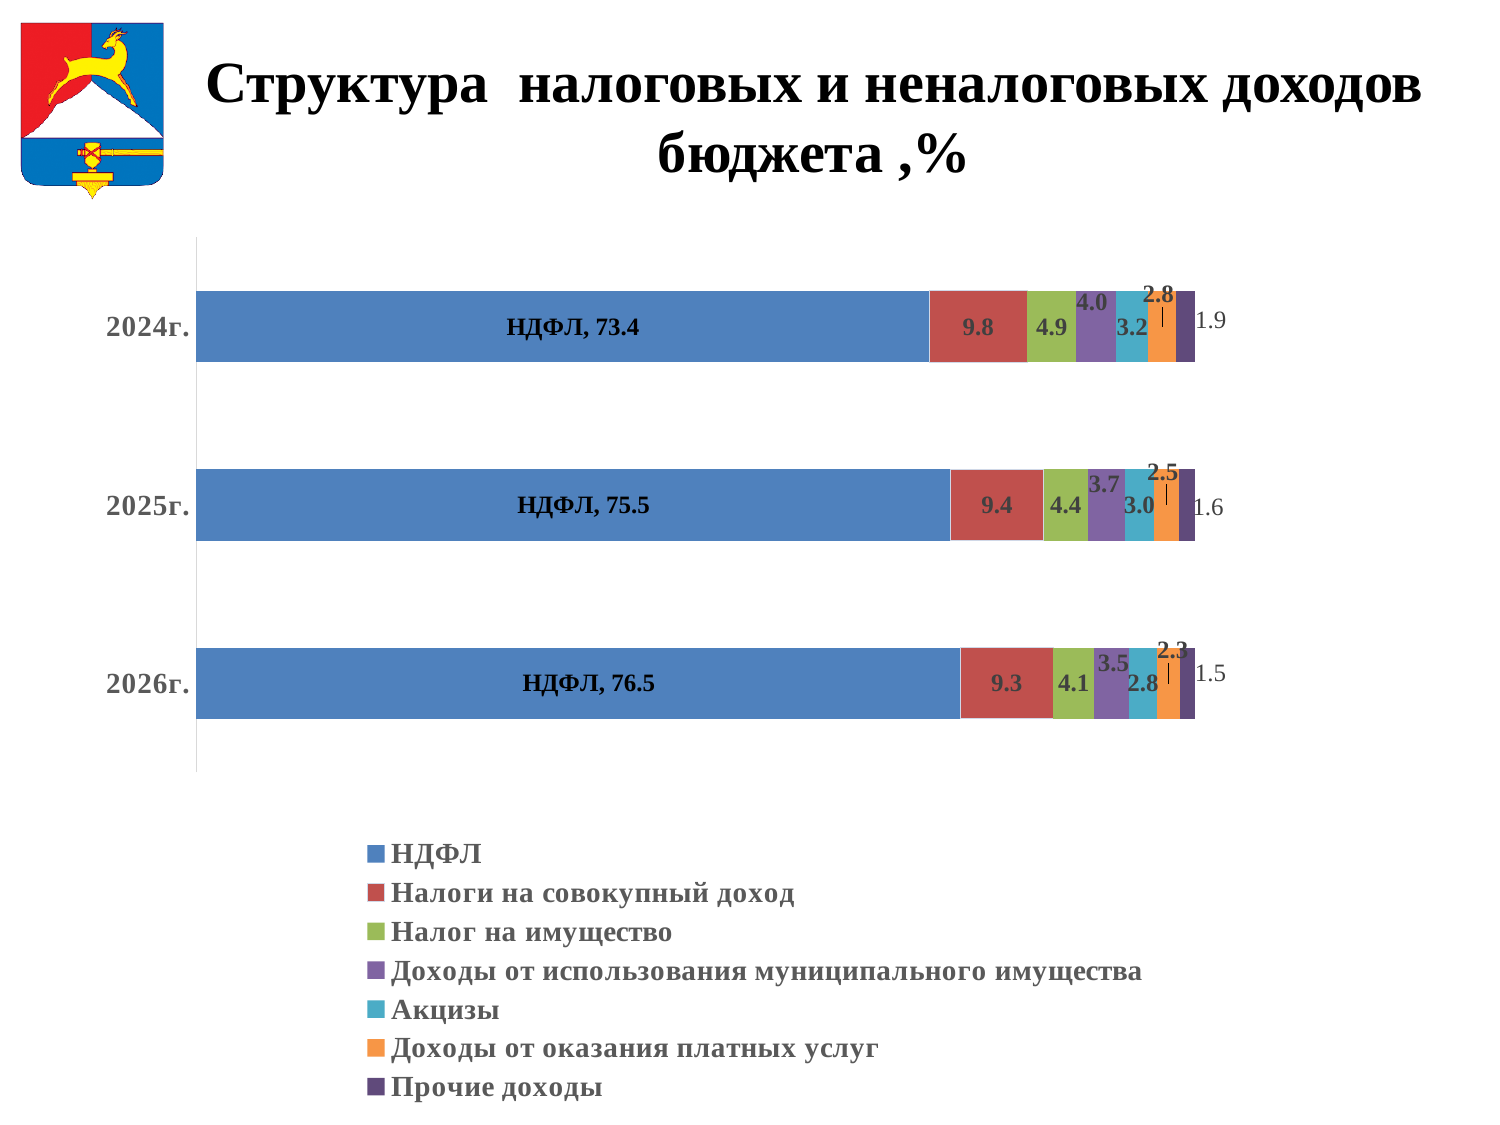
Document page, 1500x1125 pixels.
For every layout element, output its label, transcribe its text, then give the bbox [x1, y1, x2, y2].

chart [88, 228, 1424, 1110]
picture [20, 22, 165, 200]
text_box Структура налоговых и неналоговых доходов бюджета ,% [169, 36, 1465, 192]
